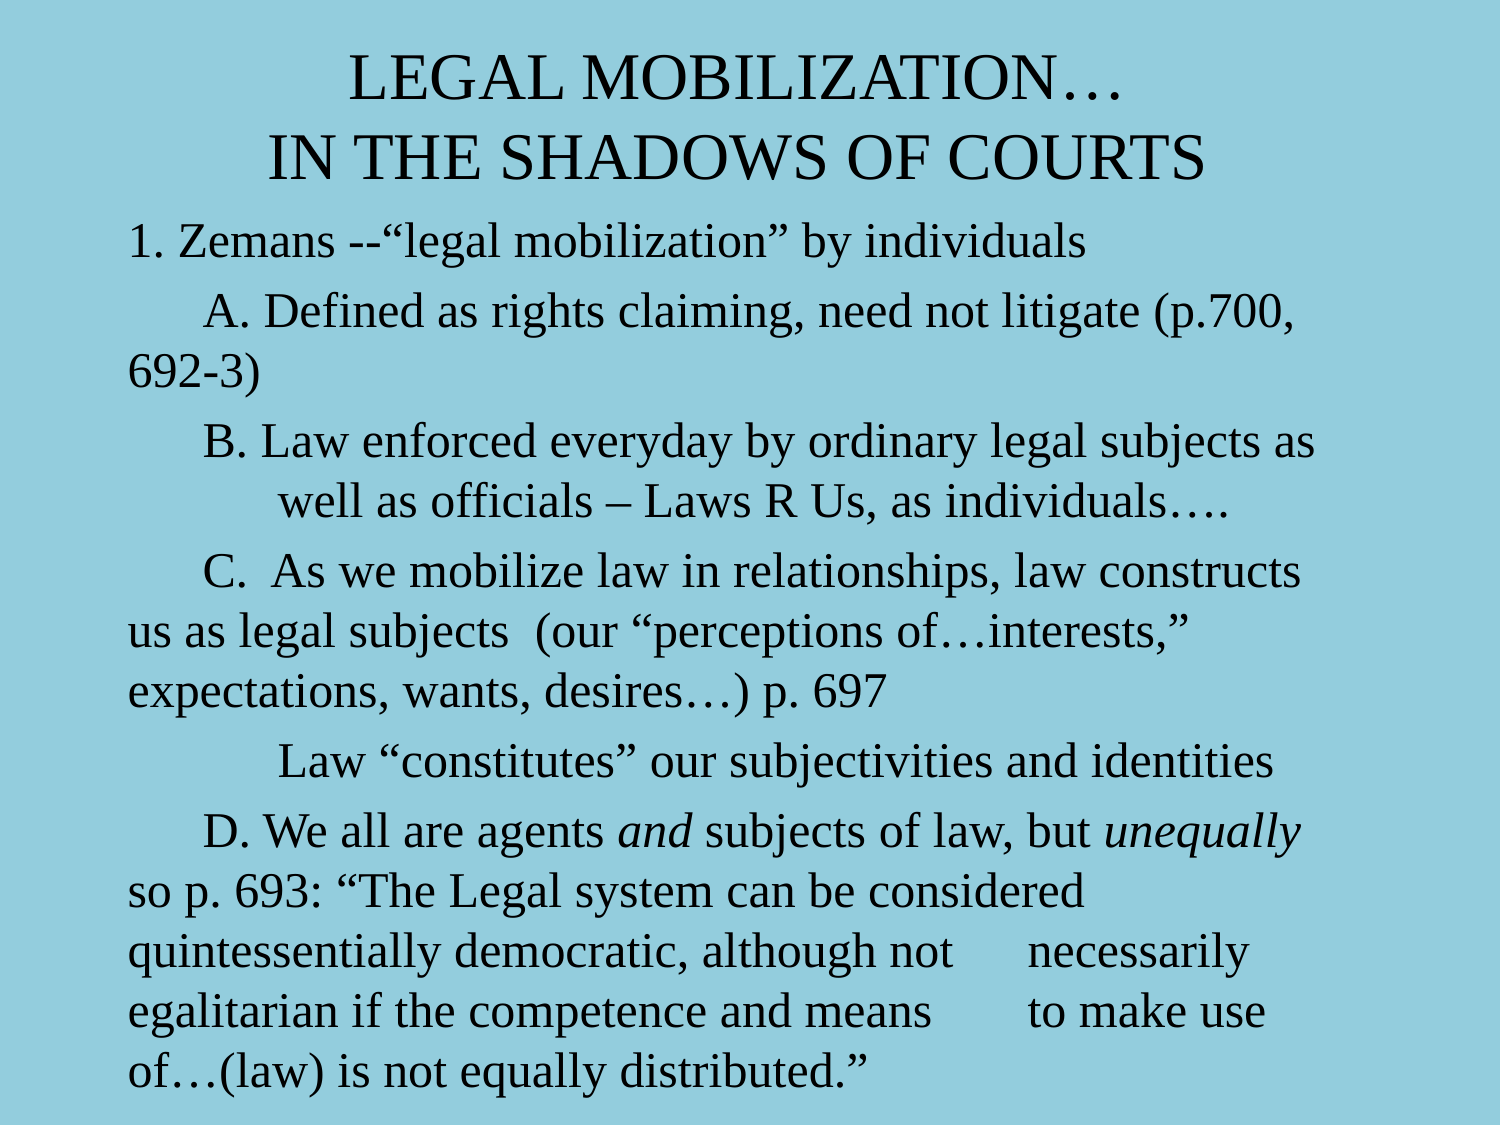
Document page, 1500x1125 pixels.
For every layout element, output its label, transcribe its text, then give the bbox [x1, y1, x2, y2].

subtitle 1. Zemans --“legal mobilization” by individuals A. Defined as rights claiming, need not litigate (p.700, 692-3) B. Law enforced everyday by ordinary legal subjects as well as officials – Laws R Us, as individuals…. C. As we mobilize law in relationships, law constructs us as legal subjects (our “perceptions of…interests,” expectations, wants, desires…) p. 697 Law “constitutes” our subjectivities and identities D. We all are agents and subjects of law, but unequally so p. 693: “The Legal system can be considered quintessentially democratic, although not necessarily egalitarian if the competence and means to make use of…(law) is not equally distributed.” [112, 200, 1363, 1100]
title LEGAL MOBILIZATION… IN THE SHADOWS OF COURTS [99, 24, 1375, 200]
